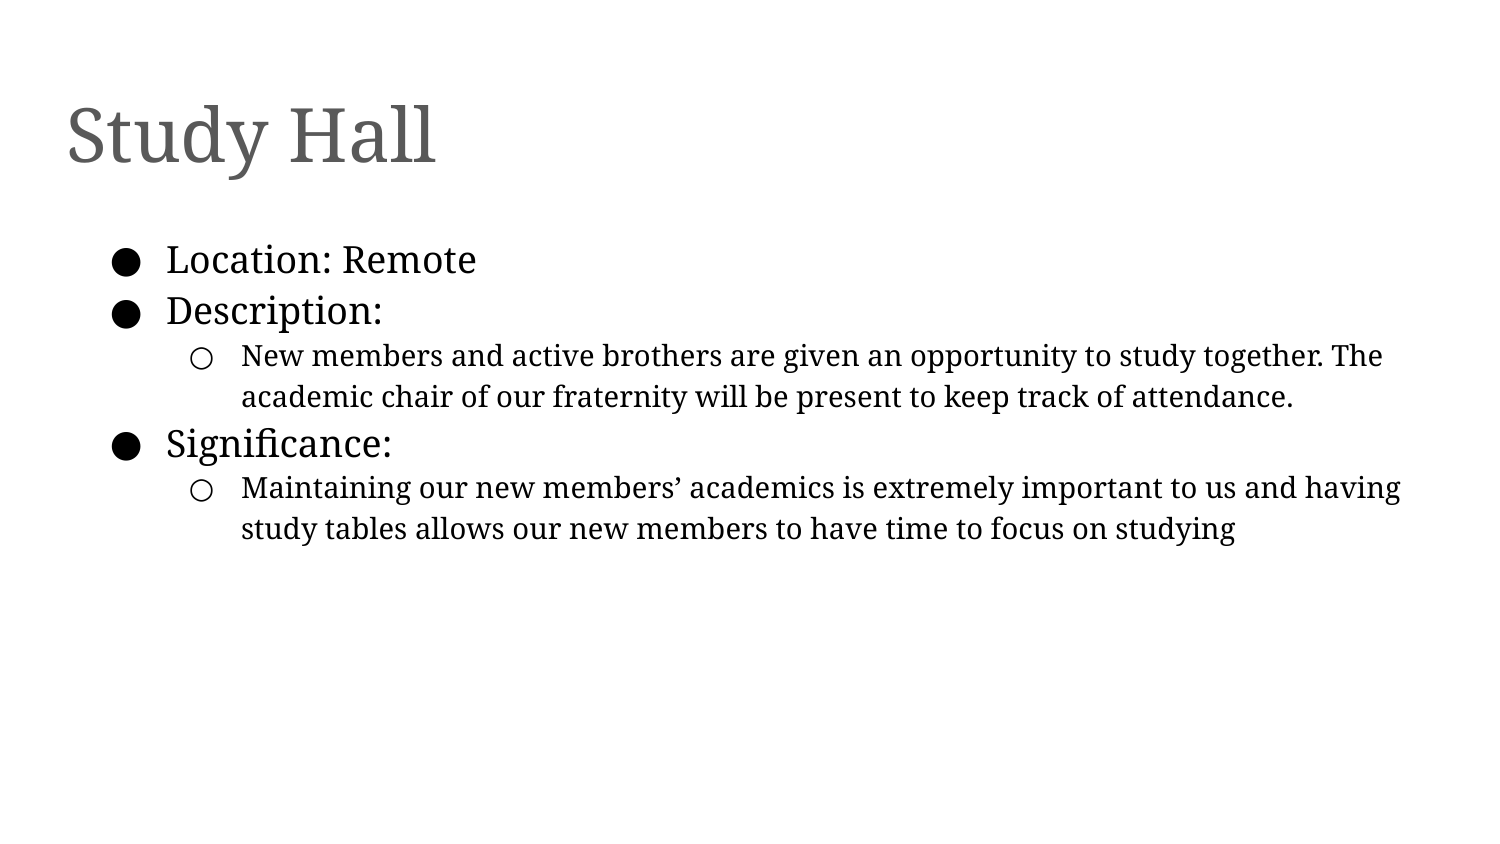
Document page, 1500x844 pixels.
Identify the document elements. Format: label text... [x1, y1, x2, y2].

title Study Hall [51, 72, 1449, 167]
list Location: Remote Description: New members and active brothers are given an opportunity to study together. The academic chair of our fraternity will be present to keep track of attendance. Significance: Maintaining our new members’ academics is extremely important to us and having study tables allows our new members to have time to focus on studying [76, 214, 1426, 775]
